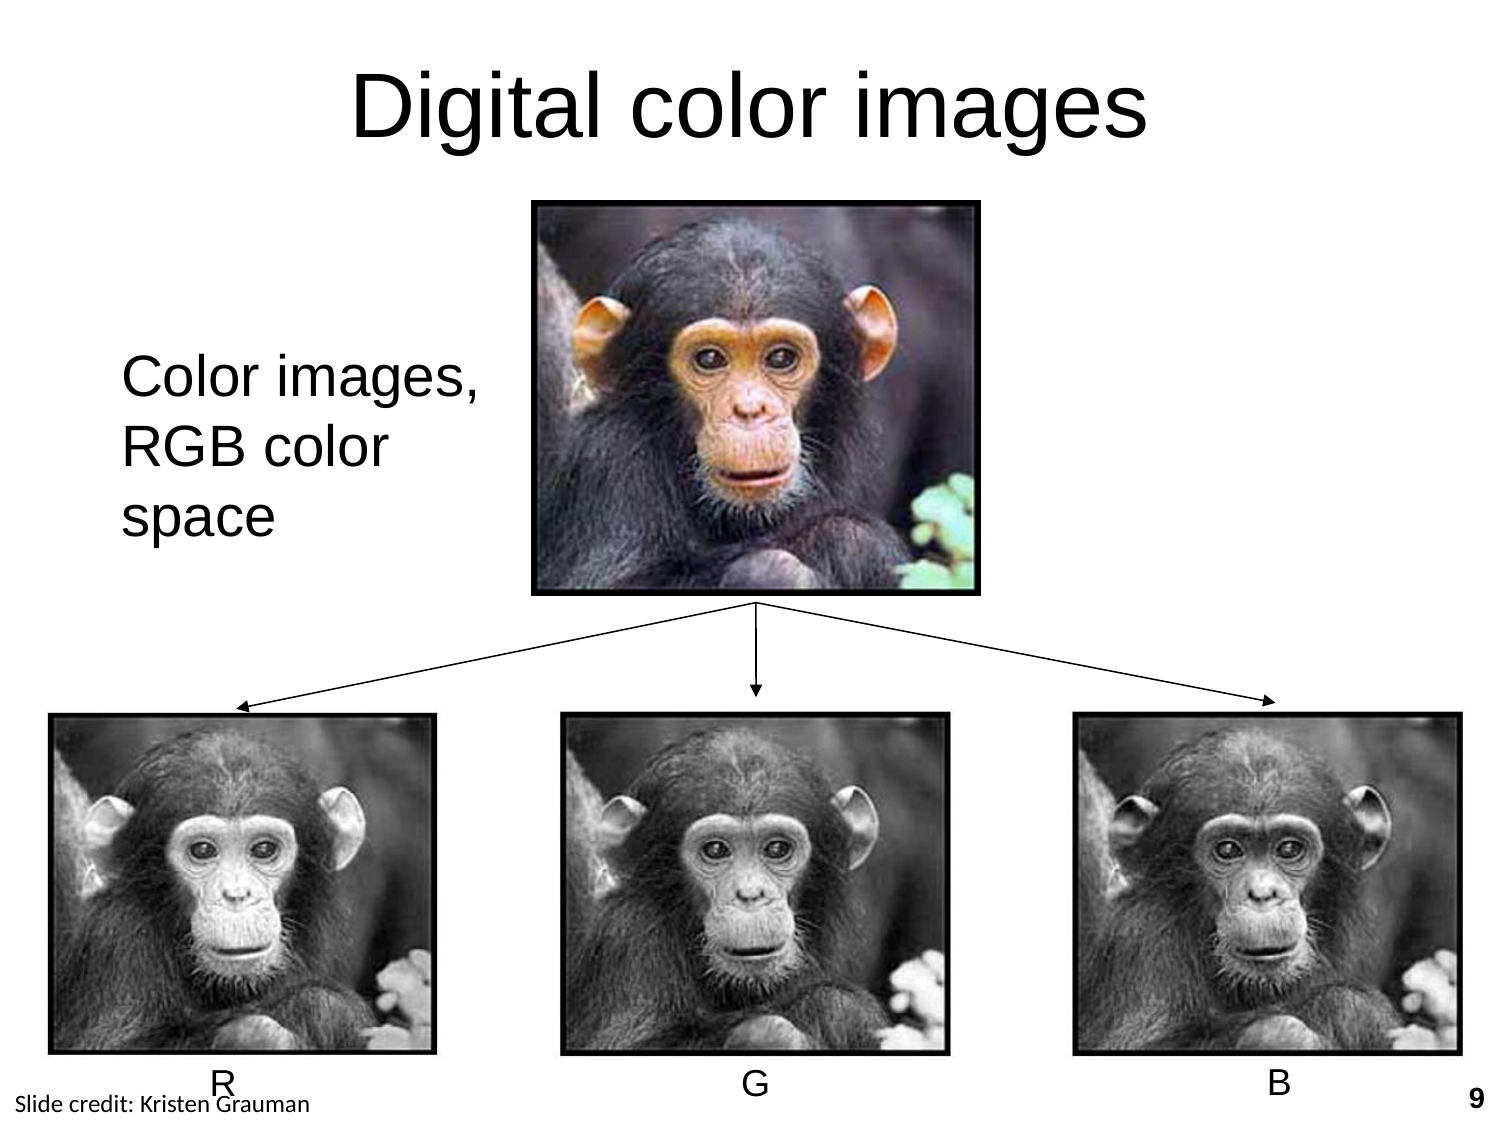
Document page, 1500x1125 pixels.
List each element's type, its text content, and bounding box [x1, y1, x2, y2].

picture [35, 708, 1471, 1069]
picture [531, 200, 981, 597]
text_box Slide credit: Kristen Grauman [0, 1079, 413, 1125]
text_box Color images, RGB color space [106, 331, 526, 556]
text_box Digital color images [74, 7, 1425, 195]
slide_number 9 [1149, 1071, 1500, 1125]
text_box [749, 604, 763, 698]
text_box [762, 604, 1276, 707]
text_box [238, 604, 750, 707]
text_box G [726, 1076, 916, 1112]
